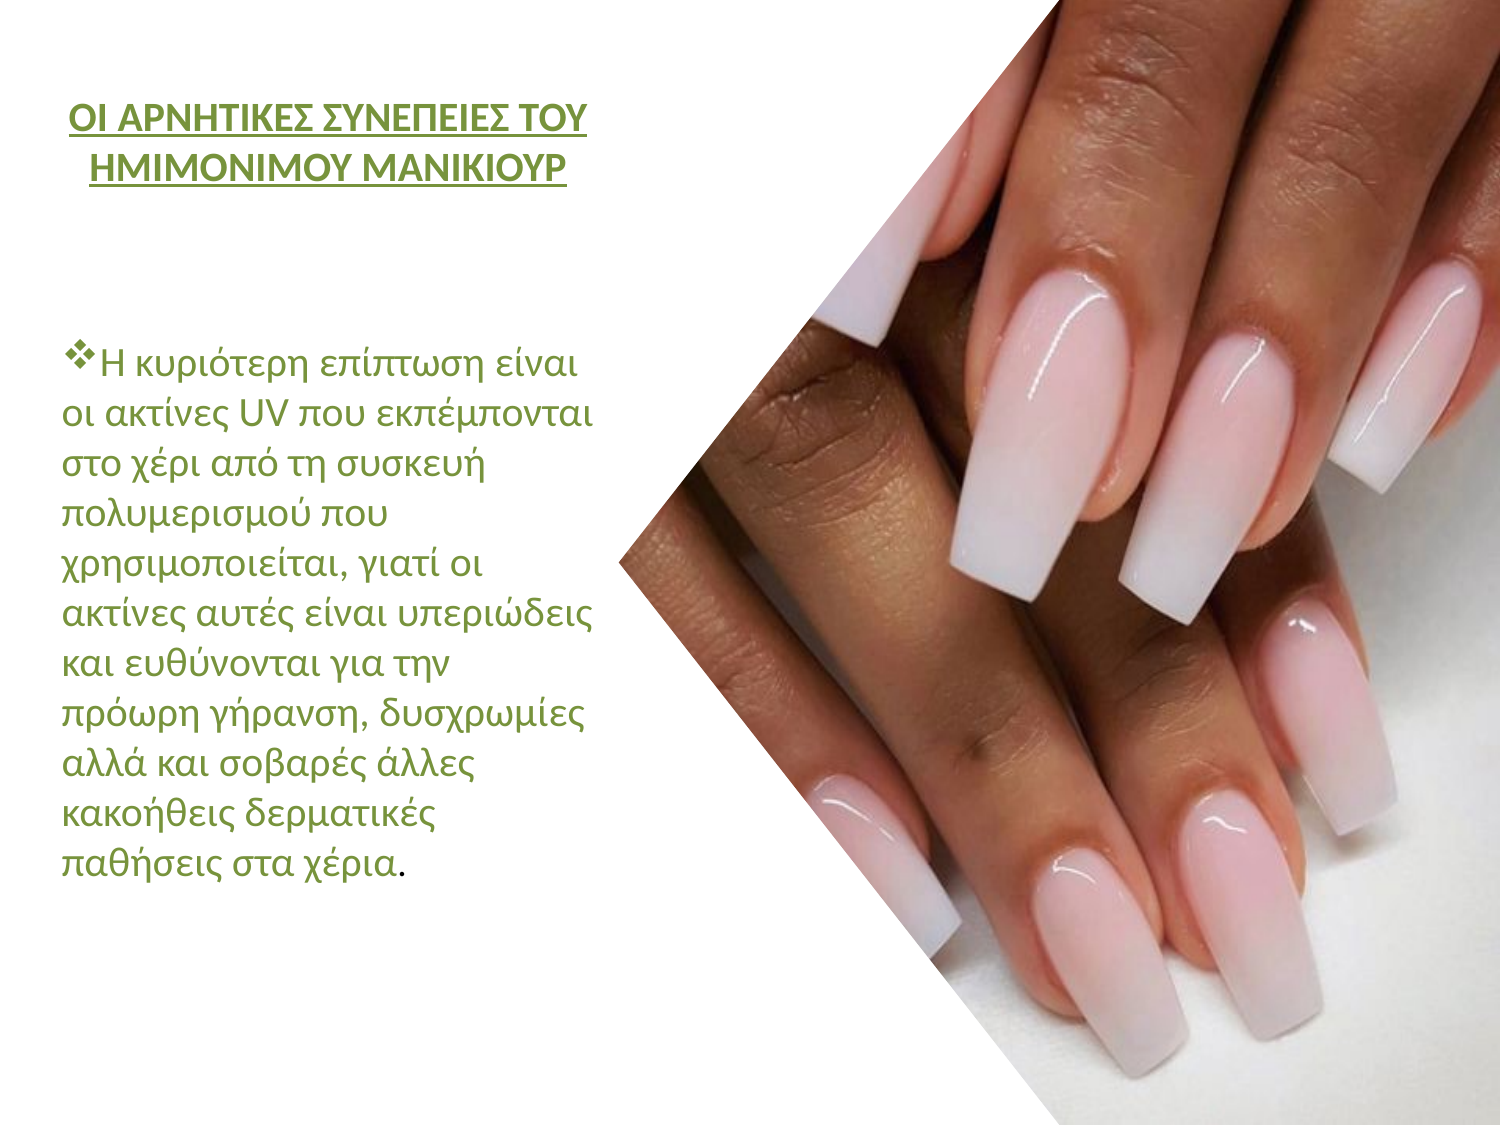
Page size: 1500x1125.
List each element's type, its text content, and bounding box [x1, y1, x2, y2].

text_box ΟΙ ΑΡΝΗΤΙΚΕΣ ΣΥΝΕΠΕΙΕΣ ΤΟΥ ΗΜΙΜΟΝΙΜΟΥ ΜΑΝΙΚΙΟΥΡ Η κυριότερη επίπτωση είναι οι ακτίνες UV που εκπέμπονται στο χέρι από τη συσκευή πολυμερισμού που χρησιμοποιείται, γιατί οι ακτίνες αυτές είναι υπεριώδεις και ευθύνονται για την πρόωρη γήρανση, δυσχρωμίες αλλά και σοβαρές άλλες κακοήθεις δερματικές παθήσεις στα χέρια. [46, 82, 610, 893]
picture [618, 0, 1500, 1125]
